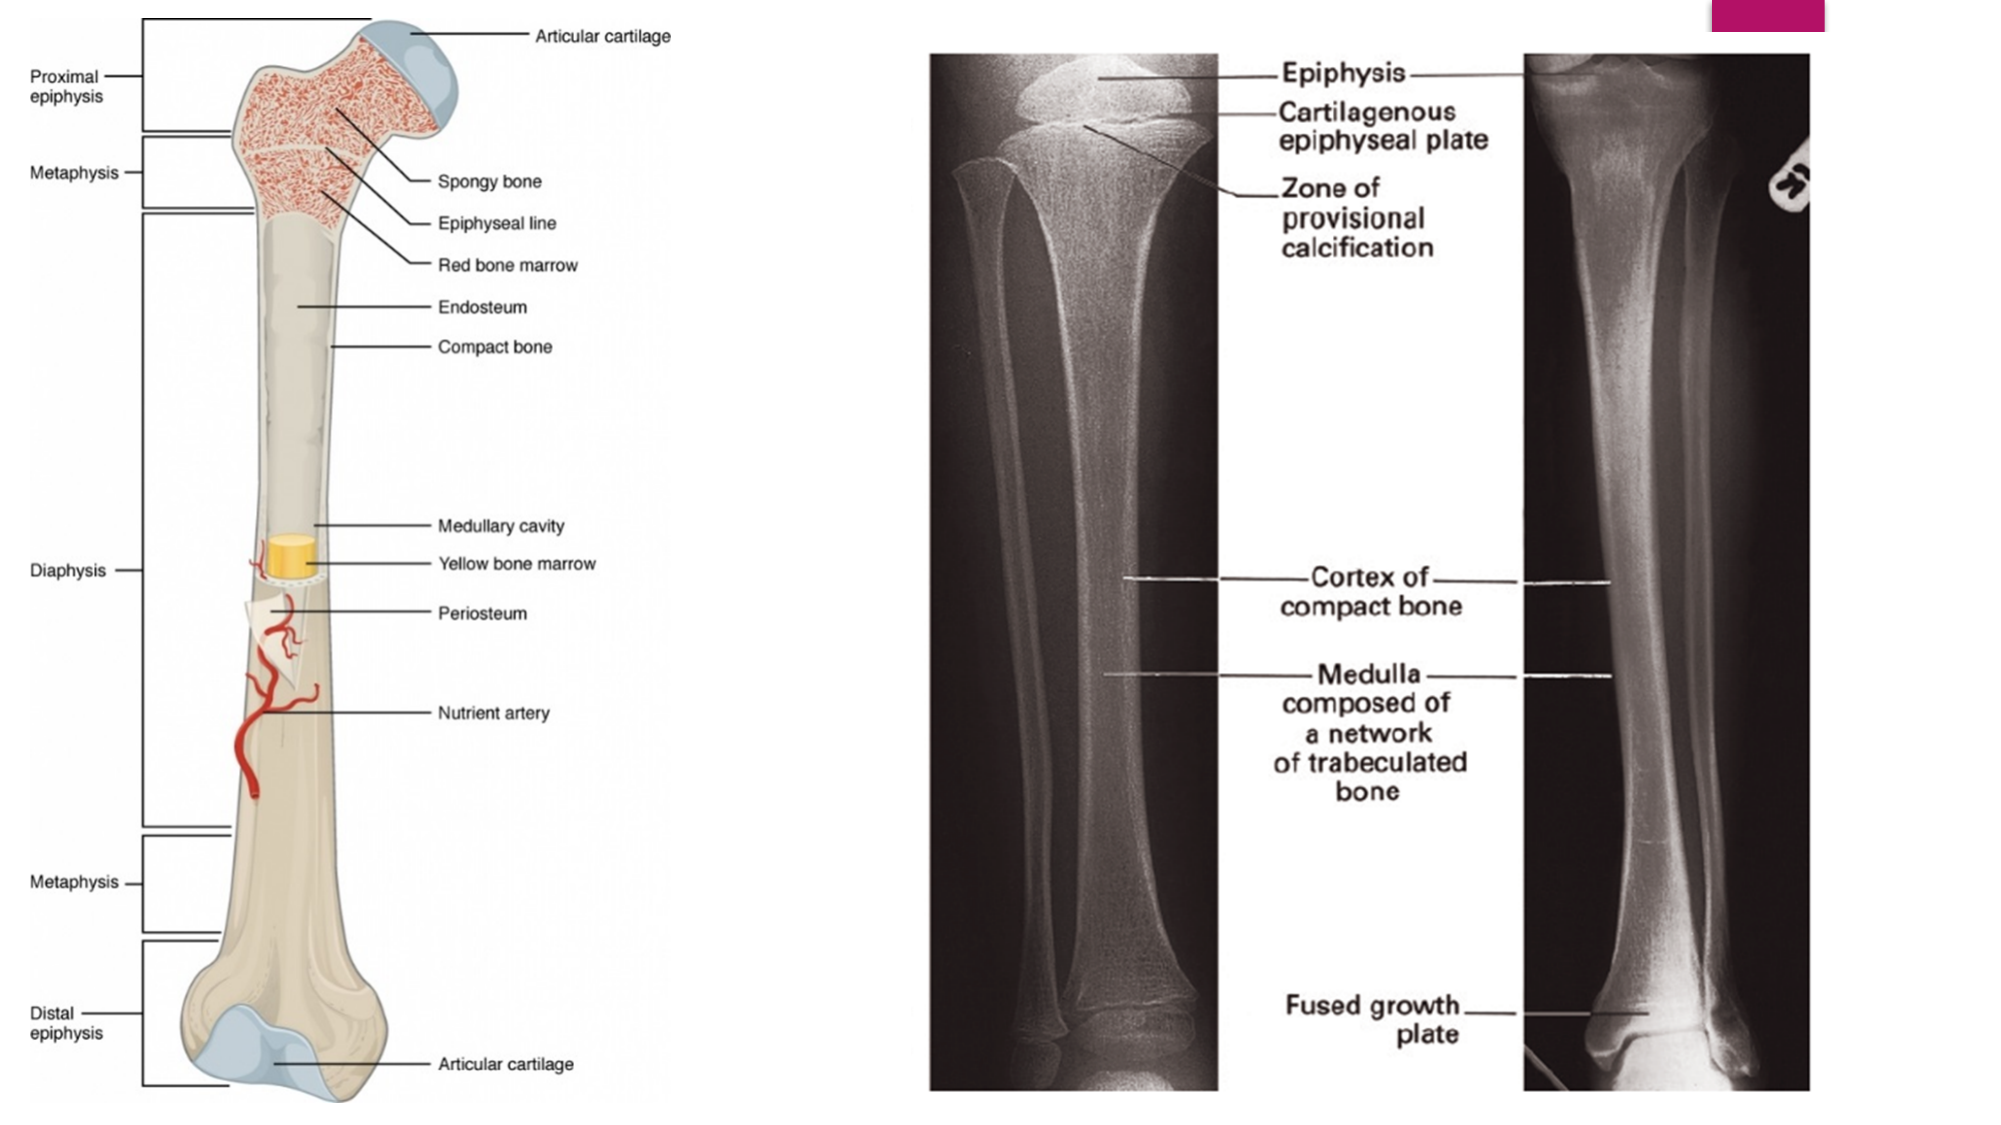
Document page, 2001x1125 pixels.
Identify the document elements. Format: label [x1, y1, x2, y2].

picture [30, 17, 671, 1103]
picture [910, 32, 1839, 1093]
